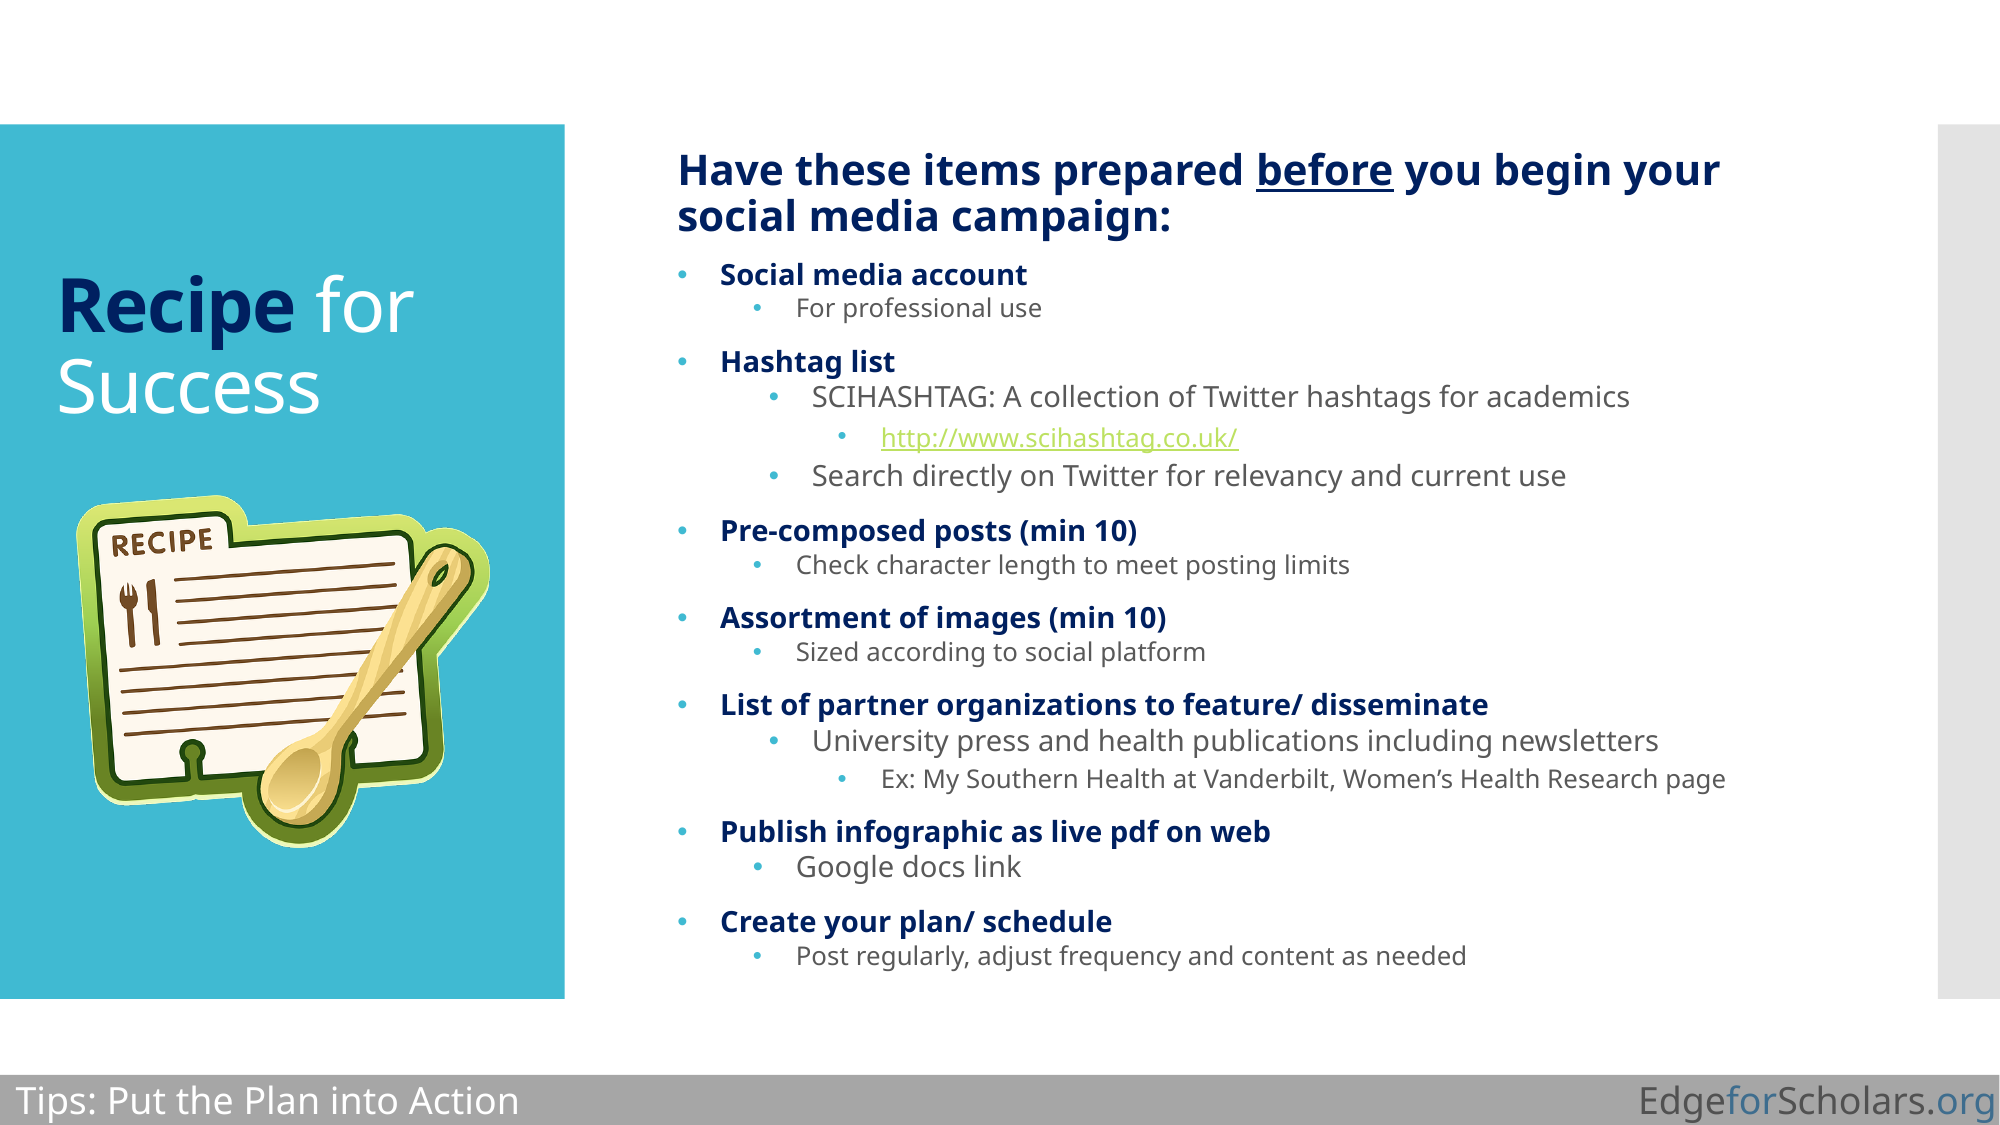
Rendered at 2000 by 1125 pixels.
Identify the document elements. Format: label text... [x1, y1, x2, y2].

text_box Tips: Put the Plan into Action [0, 1069, 1189, 1125]
title Recipe for Success [41, 184, 525, 513]
text_box EdgeforScholars.org [1623, 1069, 2000, 1125]
picture [76, 494, 490, 848]
text_box [1189, 1074, 1623, 1125]
list Have these items prepared before you begin your social media campaign: Social media account For professional use Hashtag list SCIHASHTAG: A collection of Twitter hashtags for academics http://www.scihashtag.co.uk/ Search directly on Twitter for relevancy and current use Pre-composed posts (min 10) Check character length to meet posting limits Assortment of images (min 10) Sized according to social platform List of partner organizations to feature/ disseminate University press and health publications including newsletters Ex: My Southern Health at Vanderbilt, Women’s Health Research page Publish infographic as live pdf on web Google docs link Create your plan/ schedule Post regularly, adjust frequency and content as needed [662, 141, 1862, 982]
